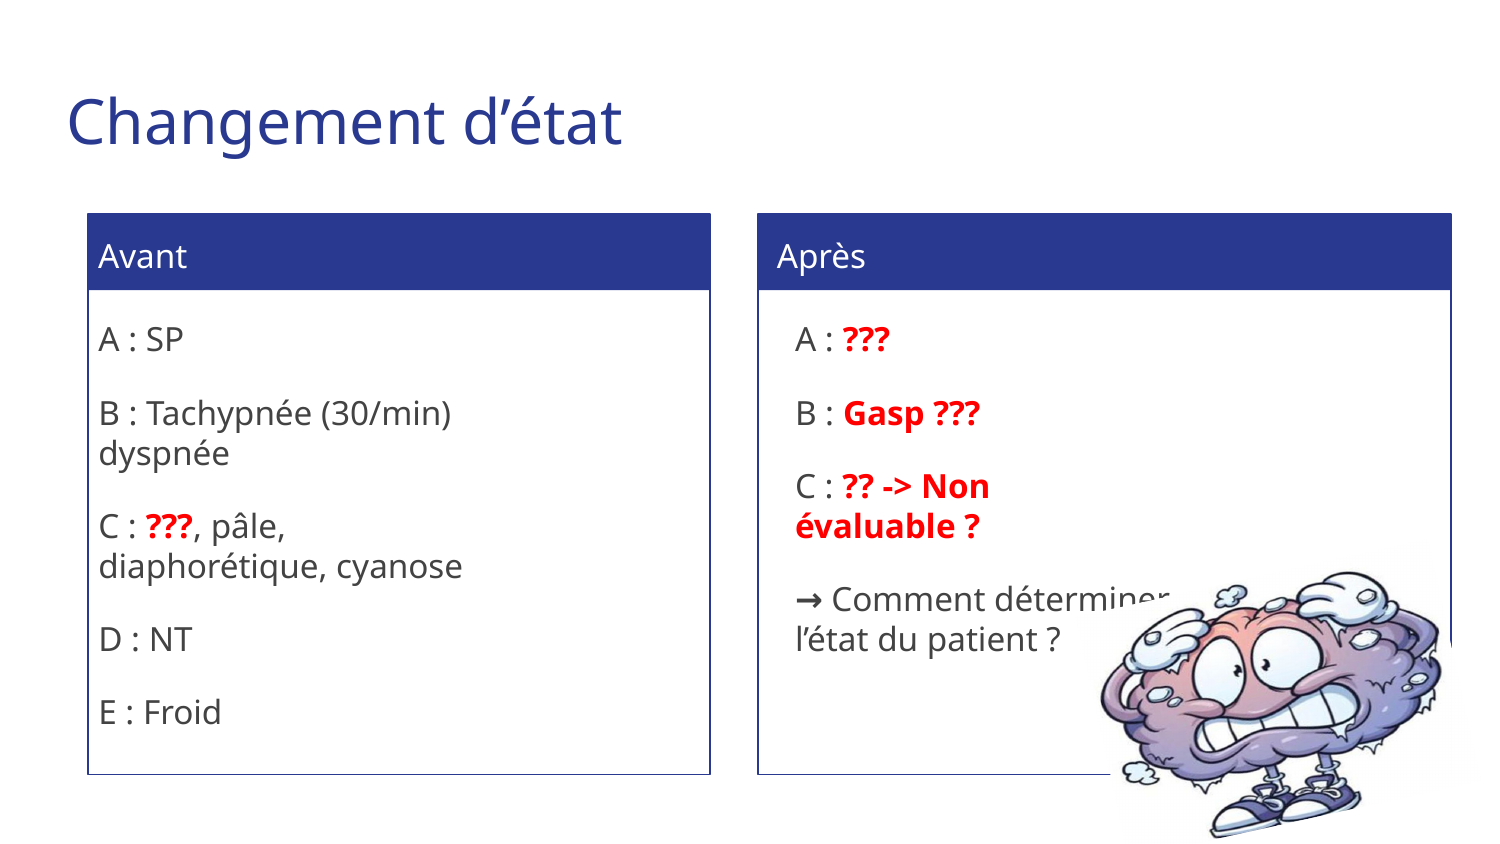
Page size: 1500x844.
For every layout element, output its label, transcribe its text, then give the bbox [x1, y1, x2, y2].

picture [1097, 574, 1481, 844]
title Changement d’état [51, 67, 1449, 167]
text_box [756, 213, 1452, 775]
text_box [87, 213, 711, 775]
